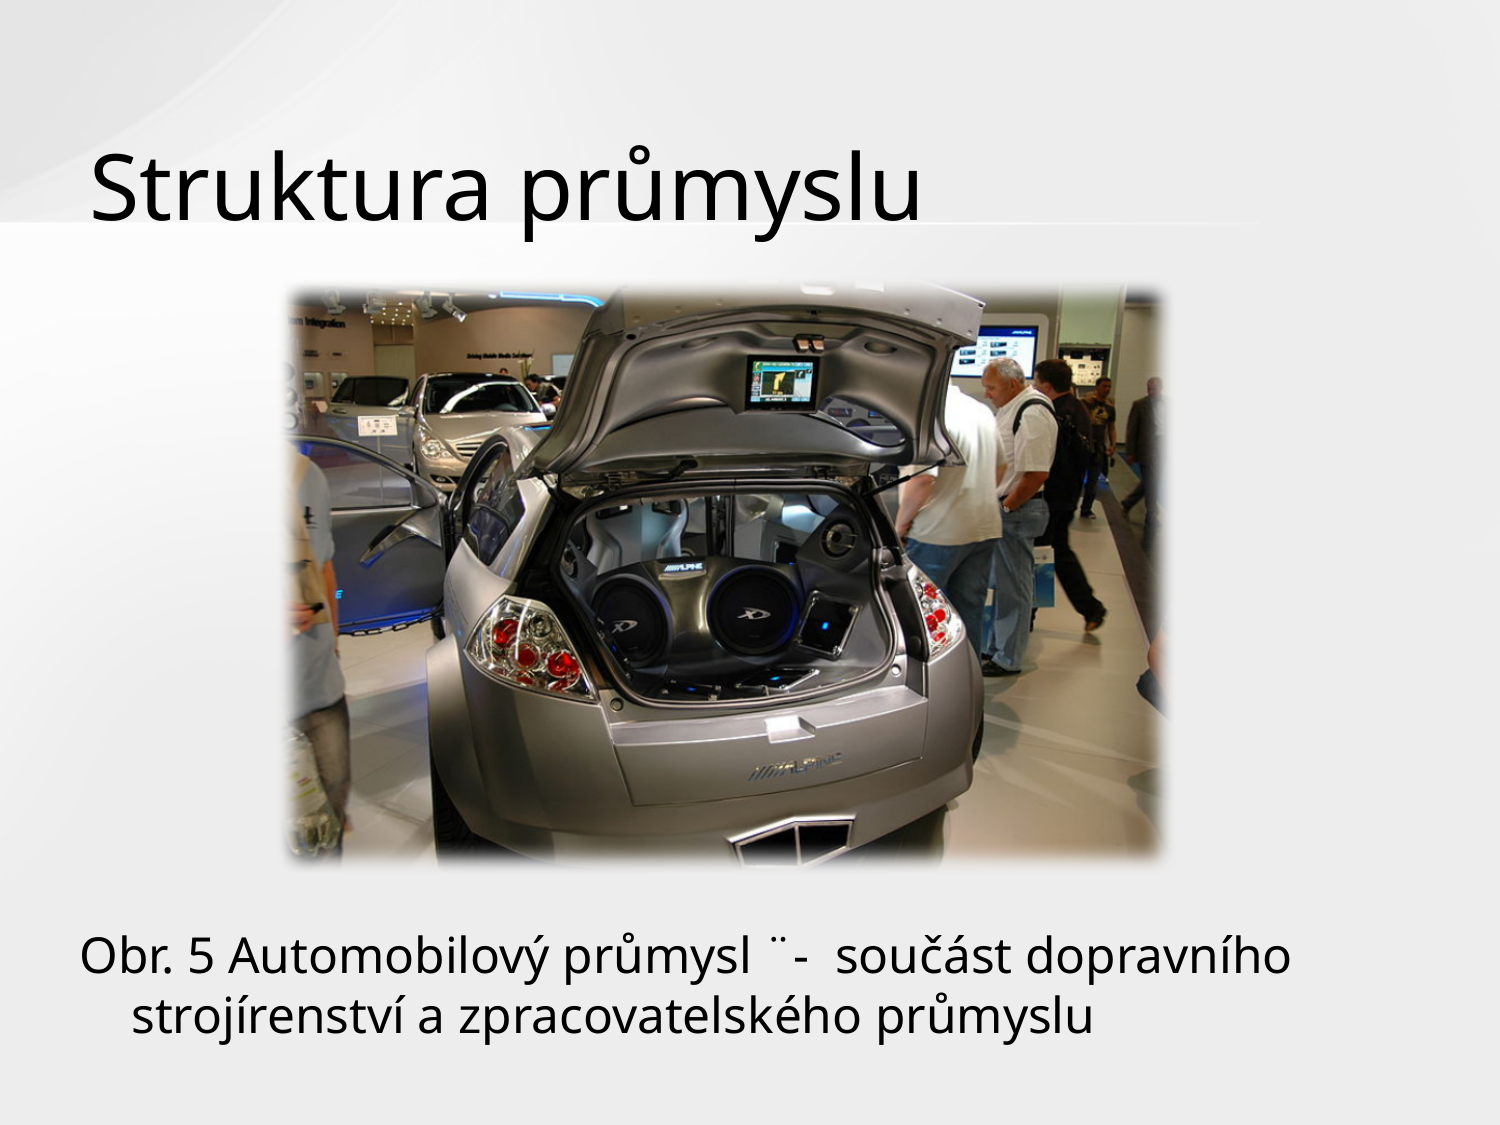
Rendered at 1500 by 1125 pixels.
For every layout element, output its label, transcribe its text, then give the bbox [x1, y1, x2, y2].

title Struktura průmyslu [75, 58, 1425, 247]
picture [0, 0, 1500, 1125]
list Obr. 5 Automobilový průmysl ¨- součást dopravního strojírenství a zpracovatelského průmyslu [64, 916, 1415, 1053]
